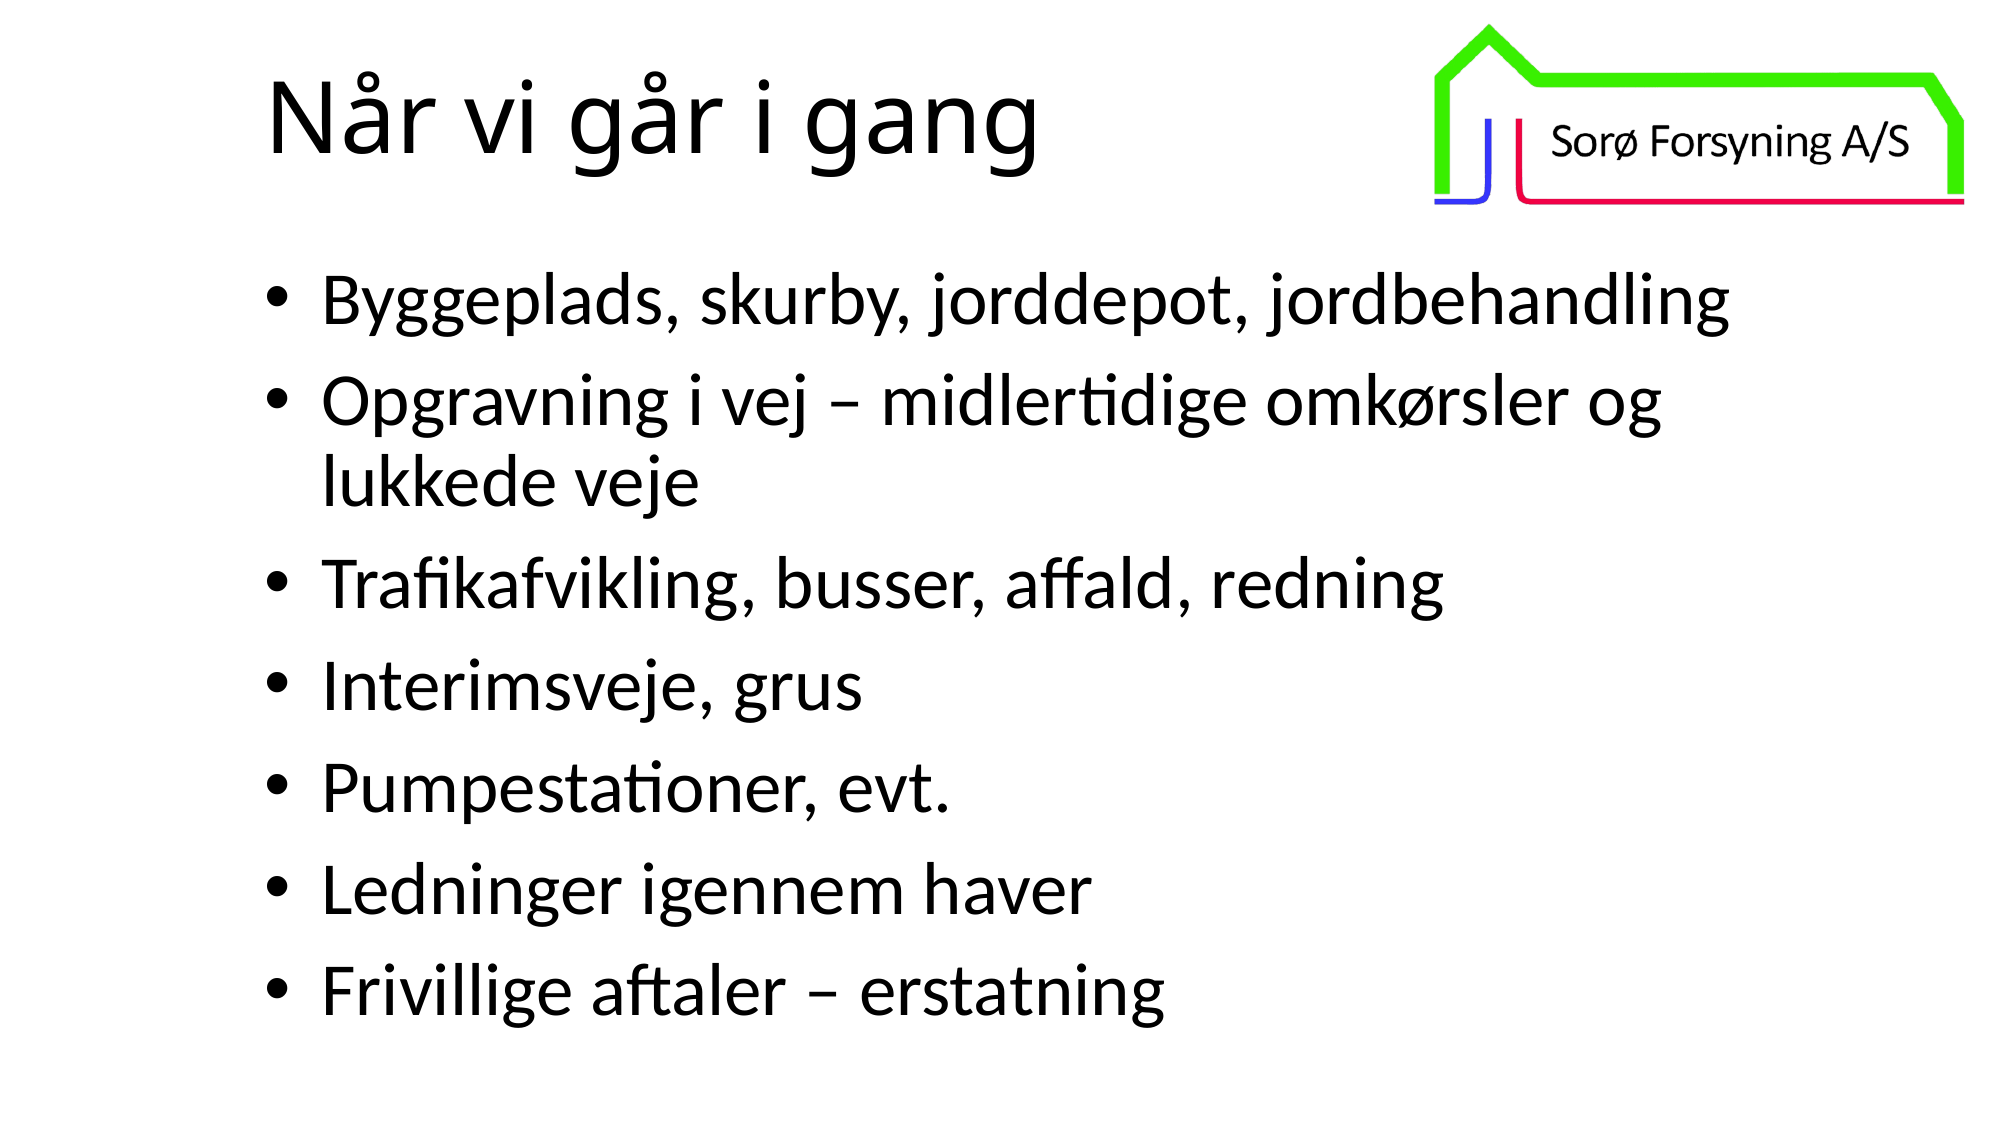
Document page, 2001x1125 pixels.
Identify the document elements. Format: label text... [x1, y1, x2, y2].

subtitle Byggeplads, skurby, jorddepot, jordbehandling Opgravning i vej – midlertidige omkørsler og lukkede veje Trafikafvikling, busser, affald, redning Interimsveje, grus Pumpestationer, evt. Ledninger igennem haver Frivillige aftaler – erstatning [249, 251, 1750, 1073]
picture [1427, 16, 1973, 211]
title Når vi går i gang [249, 29, 1427, 183]
